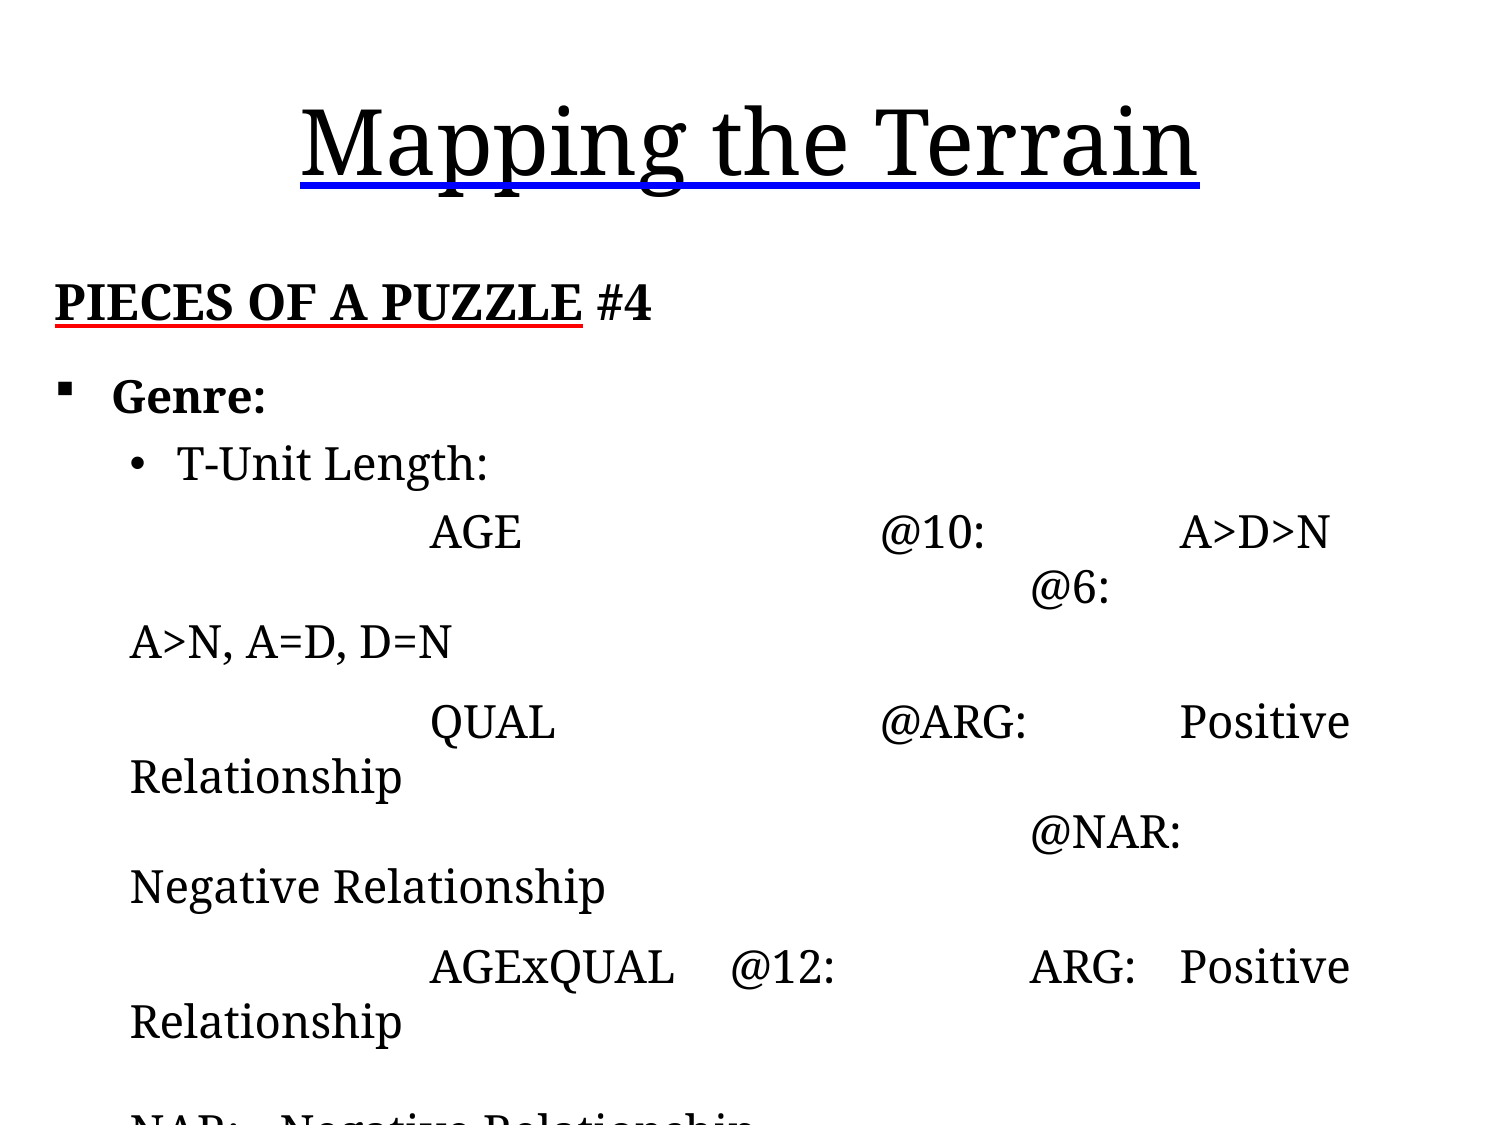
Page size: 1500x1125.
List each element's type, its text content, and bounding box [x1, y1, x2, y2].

list PIECES OF A PUZZLE #4 Genre: T-Unit Length: AGE @10: A>D>N @6: A>N, A=D, D=N QUAL @ARG: Positive Relationship @NAR: Negative Relationship AGExQUAL @12: ARG: Positive Relationship NAR: Negative Relationship @6: ARG: No Relationship NAR: No Relationship [39, 262, 1500, 1072]
title Mapping the Terrain [75, 45, 1425, 233]
